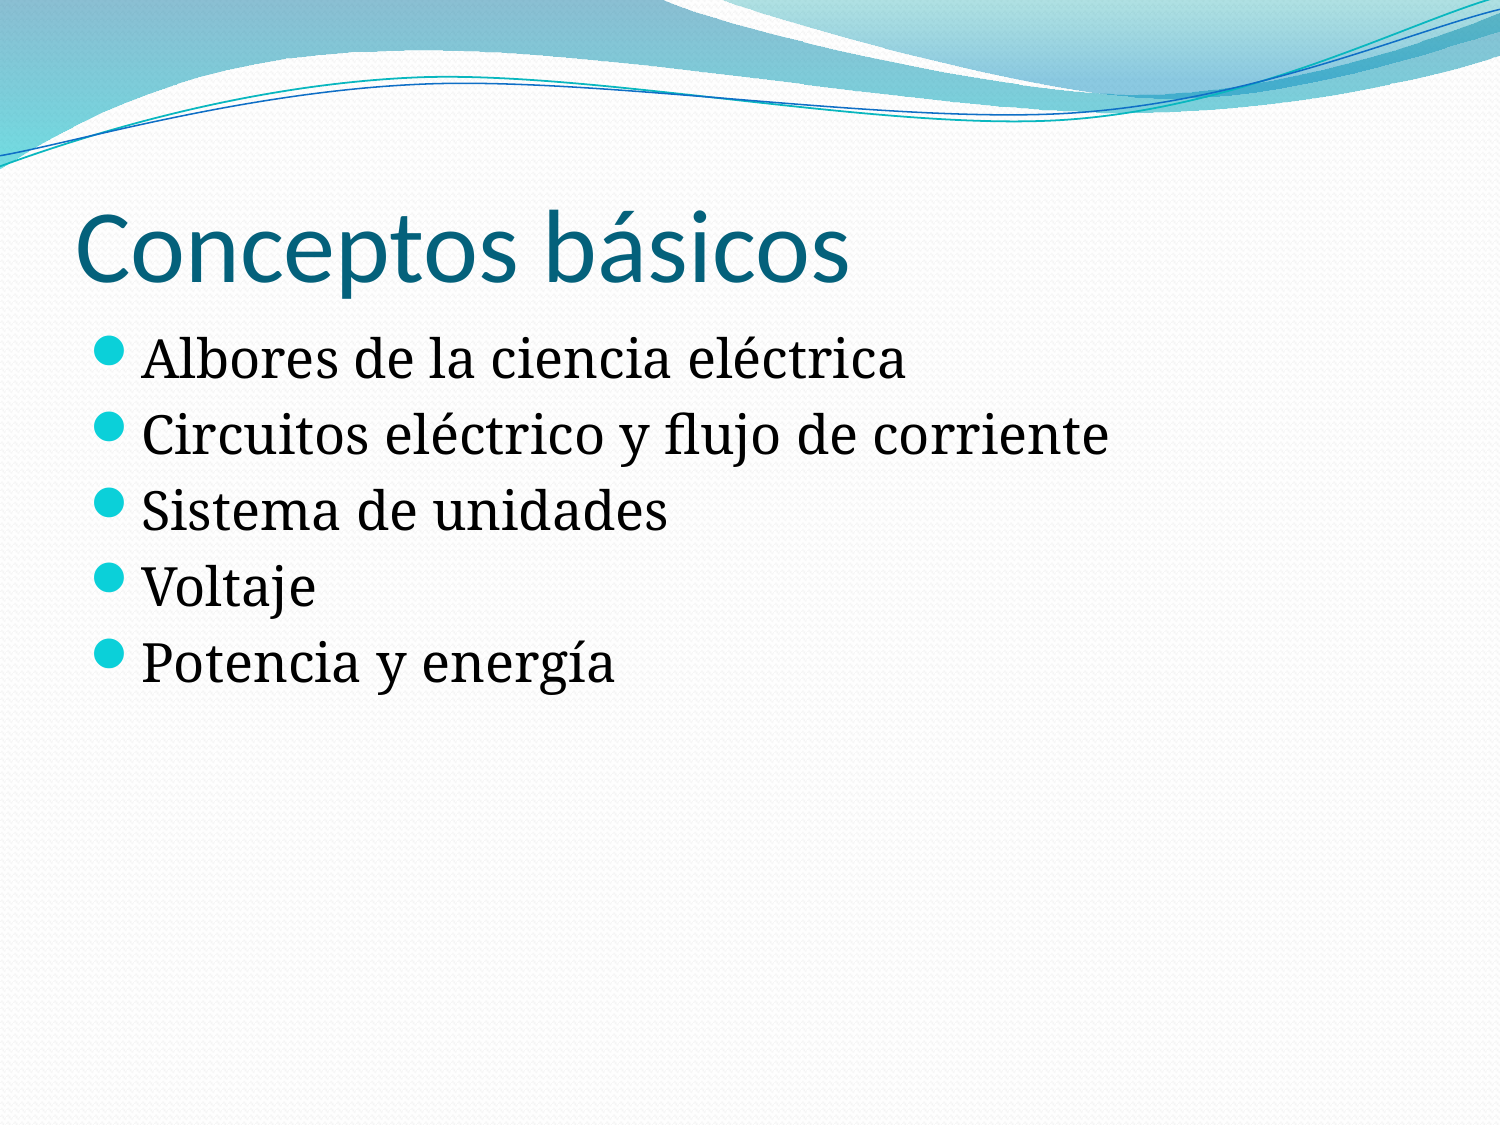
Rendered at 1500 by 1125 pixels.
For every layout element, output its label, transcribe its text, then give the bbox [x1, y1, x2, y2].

list Albores de la ciencia eléctrica Circuitos eléctrico y flujo de corriente Sistema de unidades Voltaje Potencia y energía [75, 317, 1425, 1038]
title Conceptos básicos [75, 115, 1425, 303]
